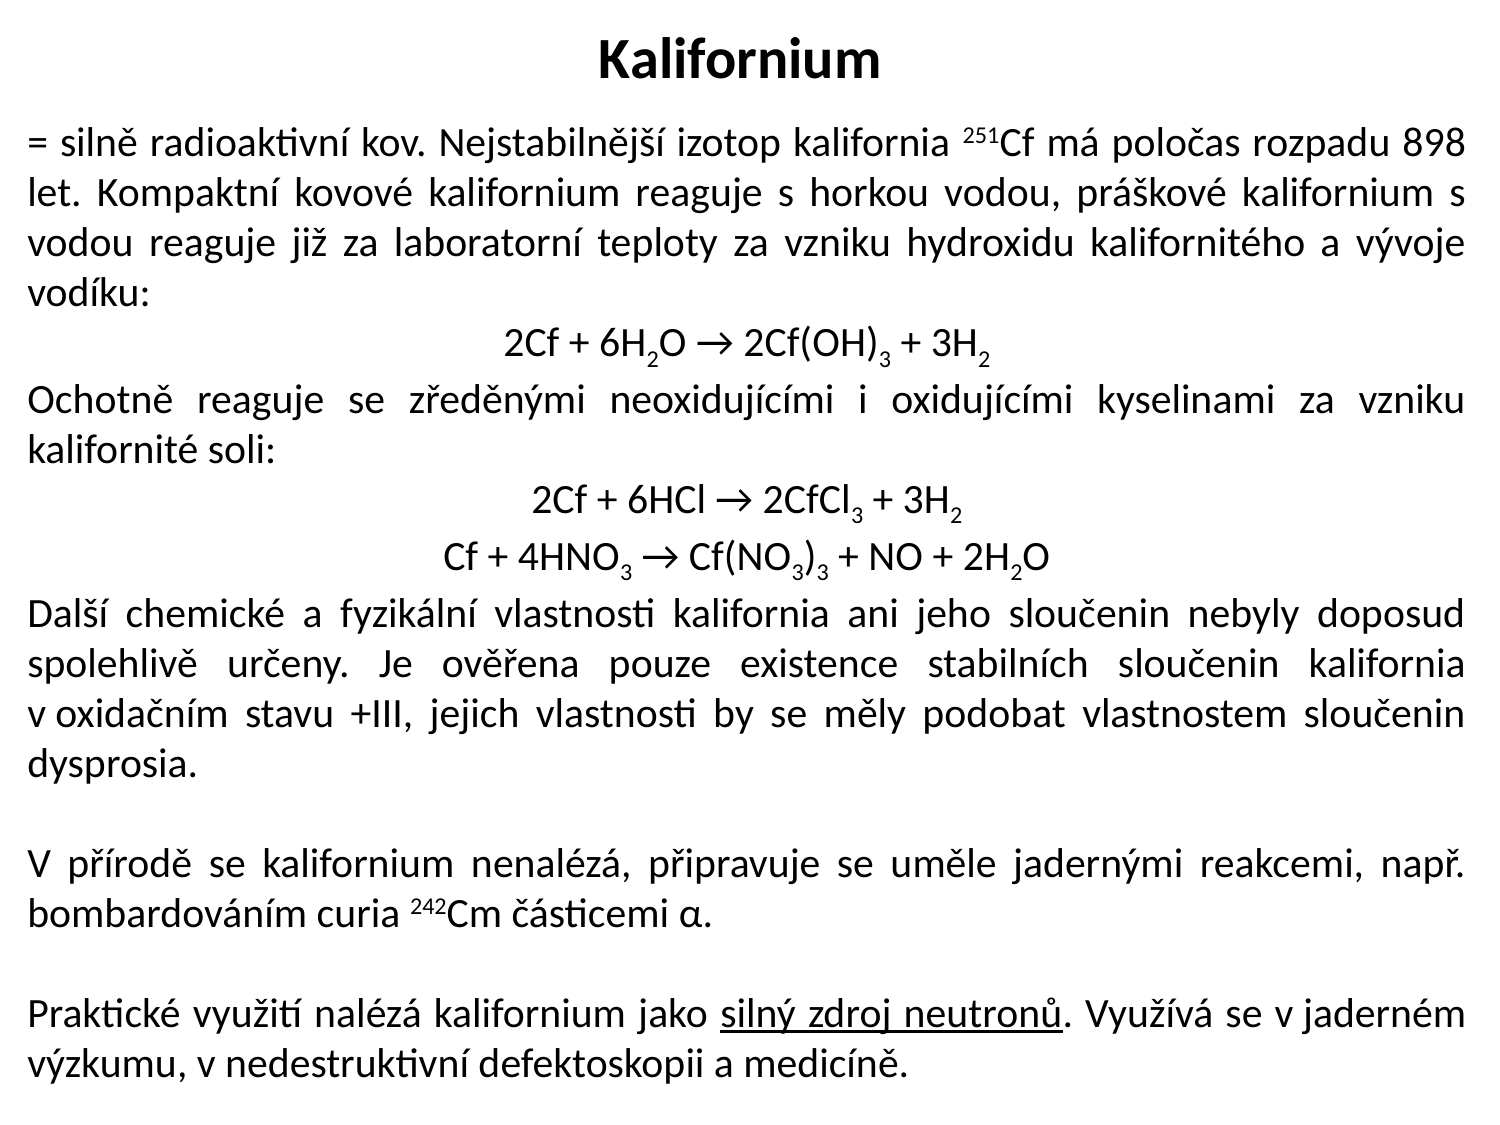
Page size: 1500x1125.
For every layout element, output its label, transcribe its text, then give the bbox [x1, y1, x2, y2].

text_box Kalifornium = silně radioaktivní kov. Nejstabilnější izotop kalifornia 251Cf má poločas rozpadu 898 let. Kompaktní kovové kalifornium reaguje s horkou vodou, práškové kalifornium s vodou reaguje již za laboratorní teploty za vzniku hydroxidu kalifornitého a vývoje vodíku: 2Cf + 6H2O → 2Cf(OH)3 + 3H2 Ochotně reaguje se zředěnými neoxidujícími i oxidujícími kyselinami za vzniku kalifornité soli: 2Cf + 6HCl → 2CfCl3 + 3H2 Cf + 4HNO3 → Cf(NO3)3 + NO + 2H2O Další chemické a fyzikální vlastnosti kalifornia ani jeho sloučenin nebyly doposud spolehlivě určeny. Je ověřena pouze existence stabilních sloučenin kalifornia v oxidačním stavu +III, jejich vlastnosti by se měly podobat vlastnostem sloučenin dysprosia. V přírodě se kalifornium nenalézá, připravuje se uměle jadernými reakcemi, např. bombardováním curia 242Cm částicemi α. Praktické využití nalézá kalifornium jako silný zdroj neutronů. Využívá se v jaderném výzkumu, v nedestruktivní defektoskopii a medicíně. [12, 12, 1482, 1094]
